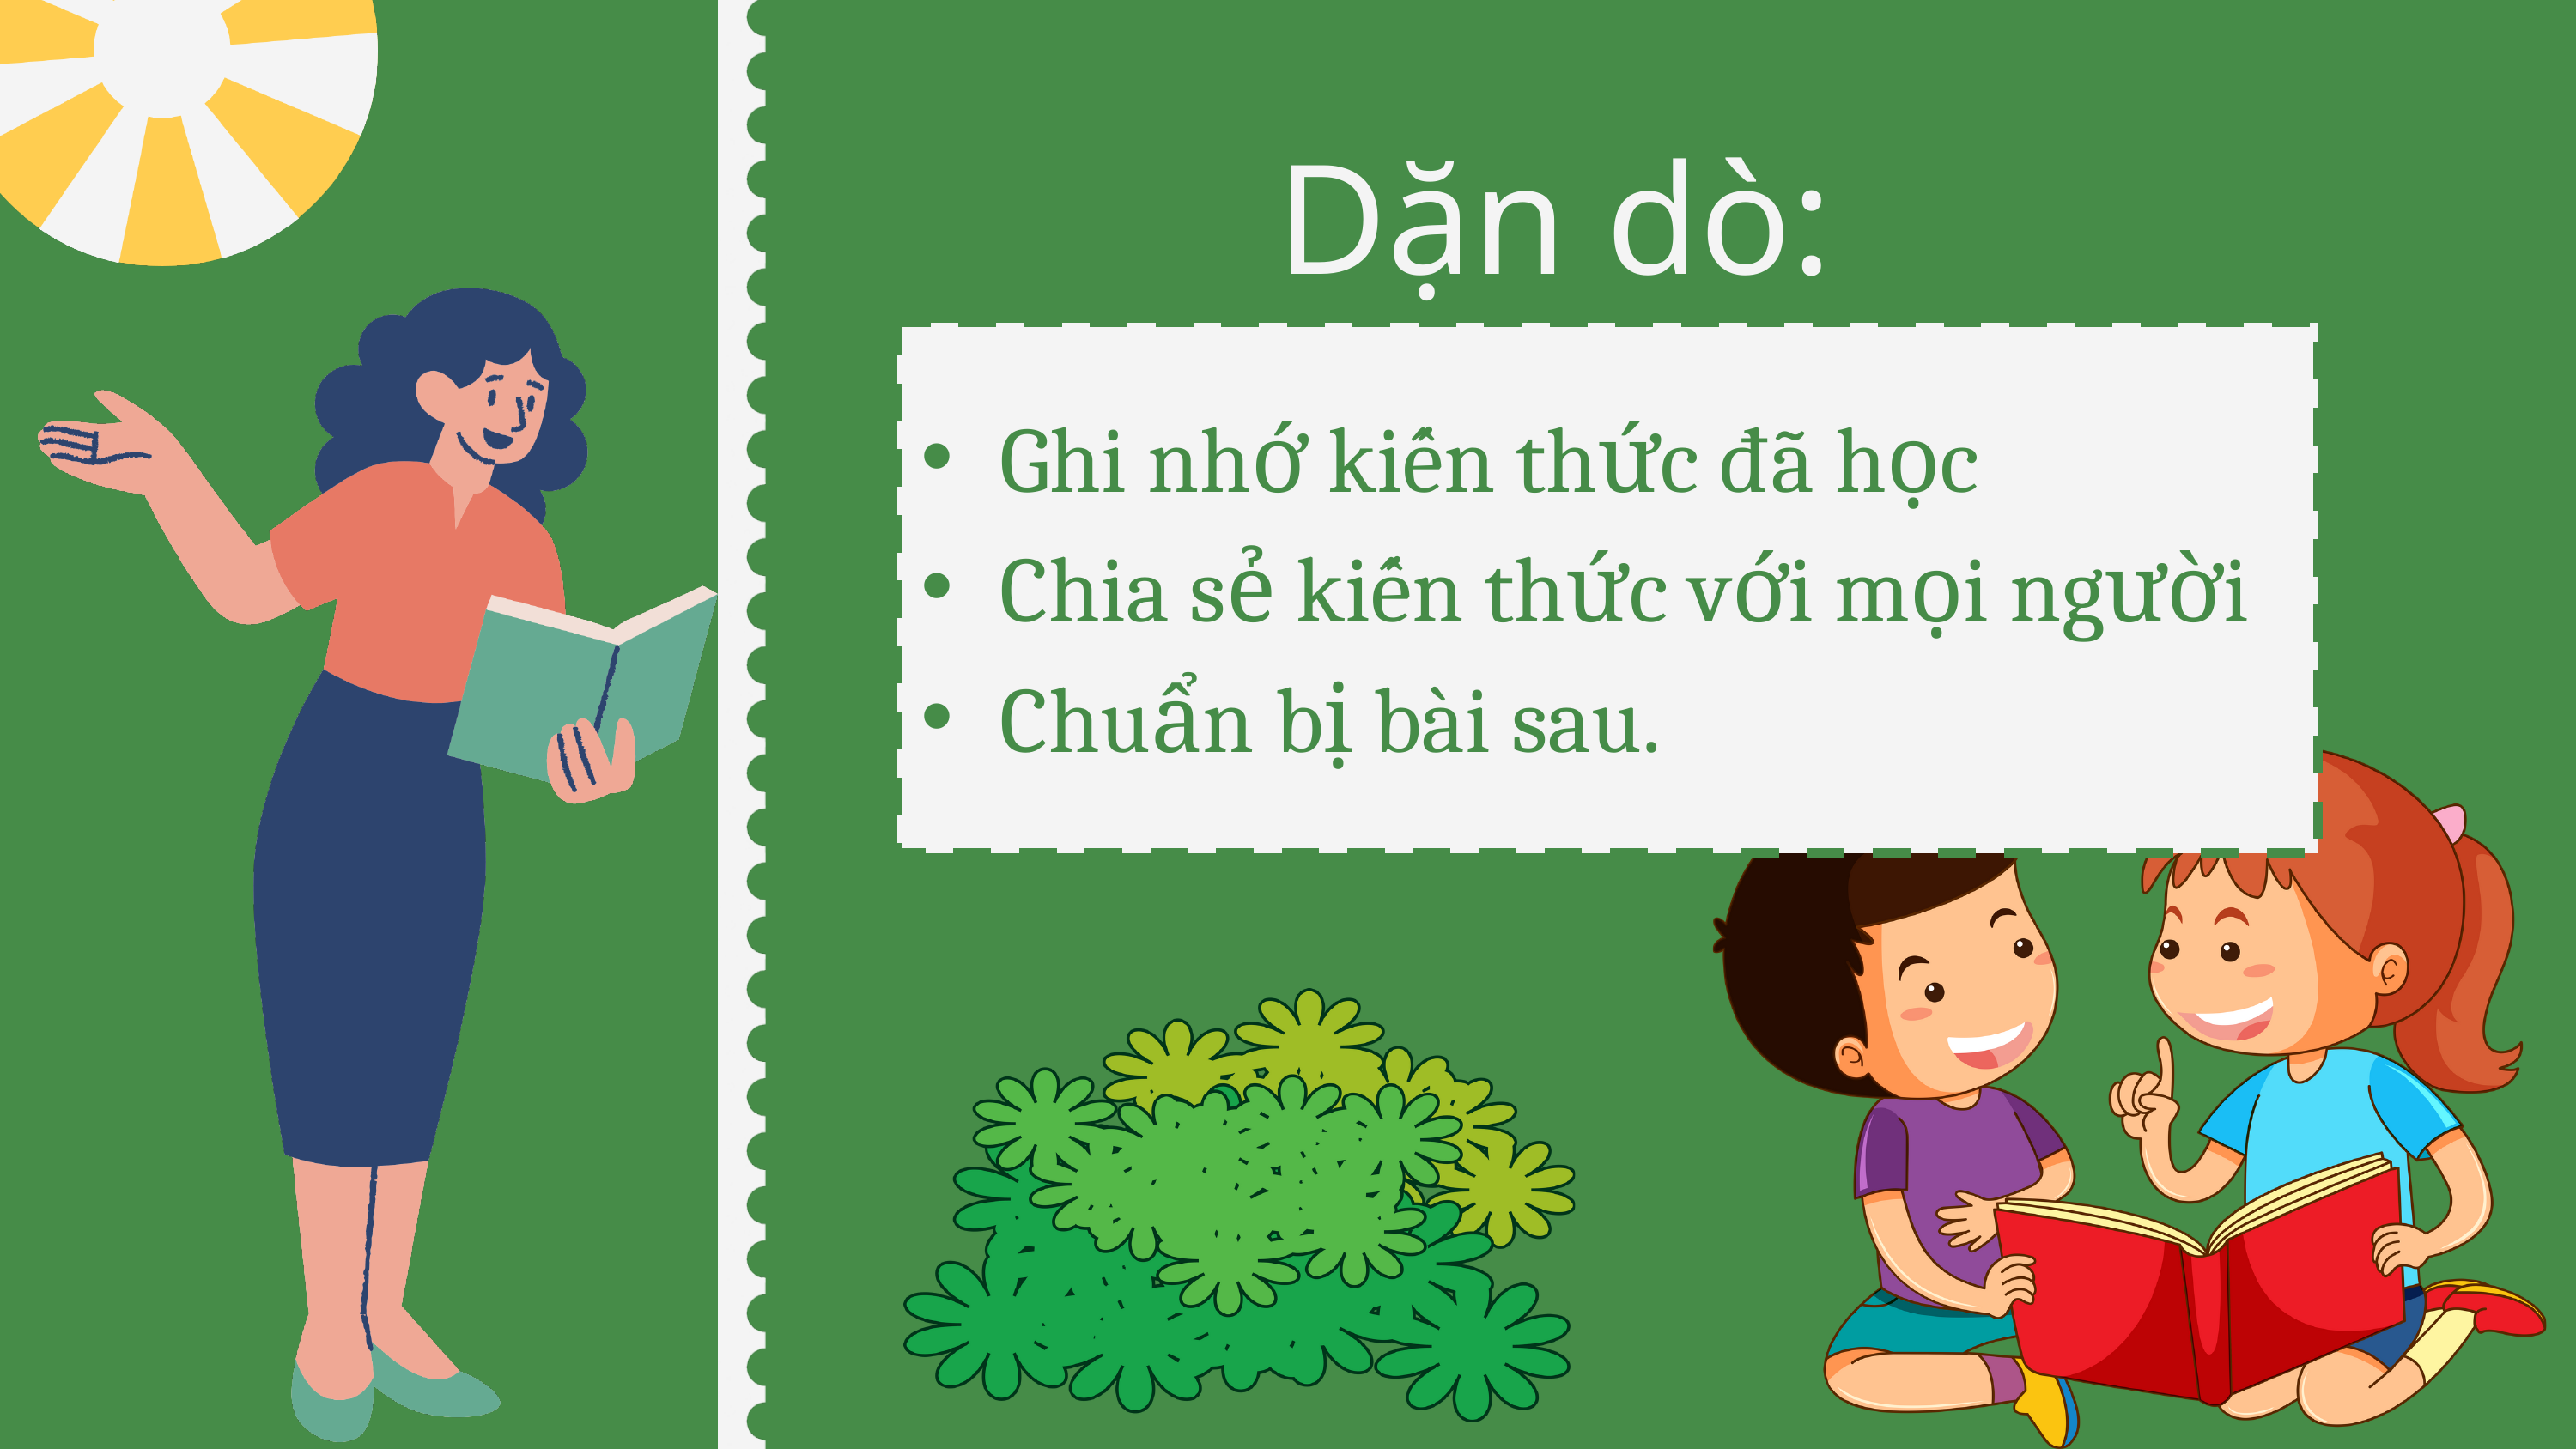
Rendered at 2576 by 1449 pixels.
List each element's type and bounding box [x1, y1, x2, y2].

text_box [903, 988, 1576, 1423]
text_box [0, 0, 378, 266]
text_box [1712, 747, 2547, 1449]
text_box [37, 279, 718, 1449]
text_box [841, 122, 2319, 853]
text_box [717, 0, 766, 1449]
